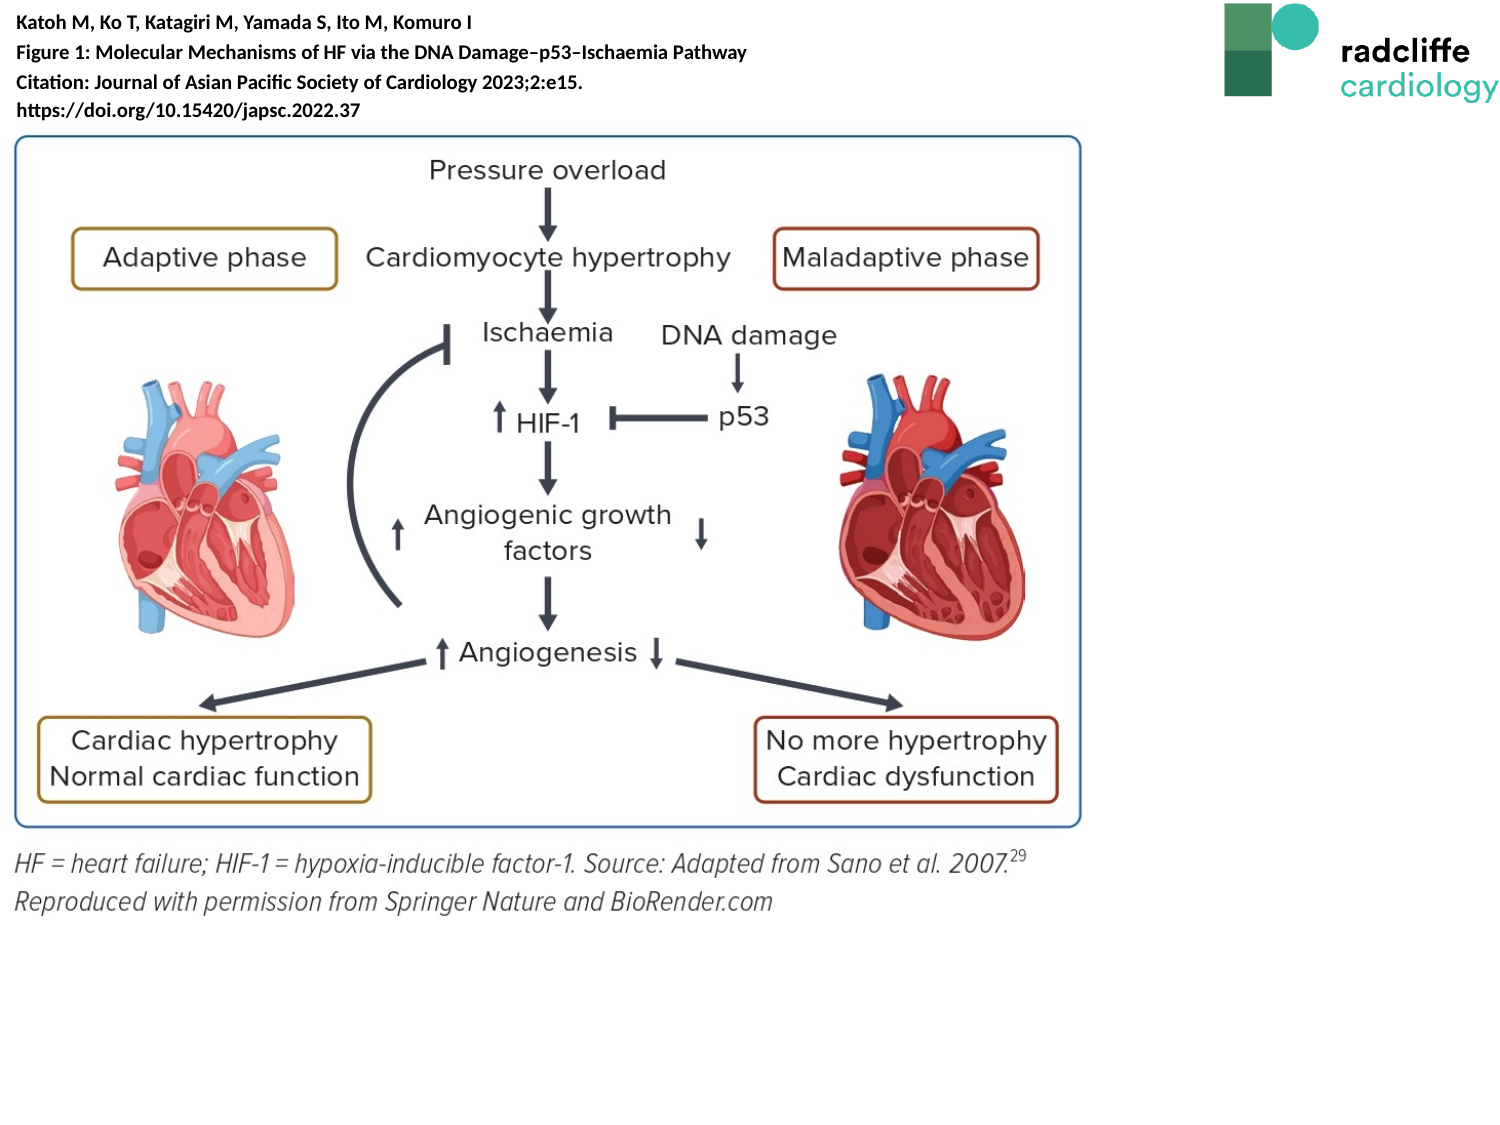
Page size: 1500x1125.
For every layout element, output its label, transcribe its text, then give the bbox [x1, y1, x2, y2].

text_box Figure 1: Molecular Mechanisms of HF via the DNA Damage–p53–Ischaemia Pathway [1, 31, 1224, 60]
text_box Katoh M, Ko T, Katagiri M, Yamada S, Ito M, Komuro I [1, 1, 939, 31]
text_box Citation: Journal of Asian Pacific Society of Cardiology 2023;2:e15. [1, 60, 1224, 89]
picture [1, 124, 1096, 923]
picture [1224, 1, 1499, 104]
text_box https://doi.org/10.15420/japsc.2022.37 [1, 89, 1500, 129]
